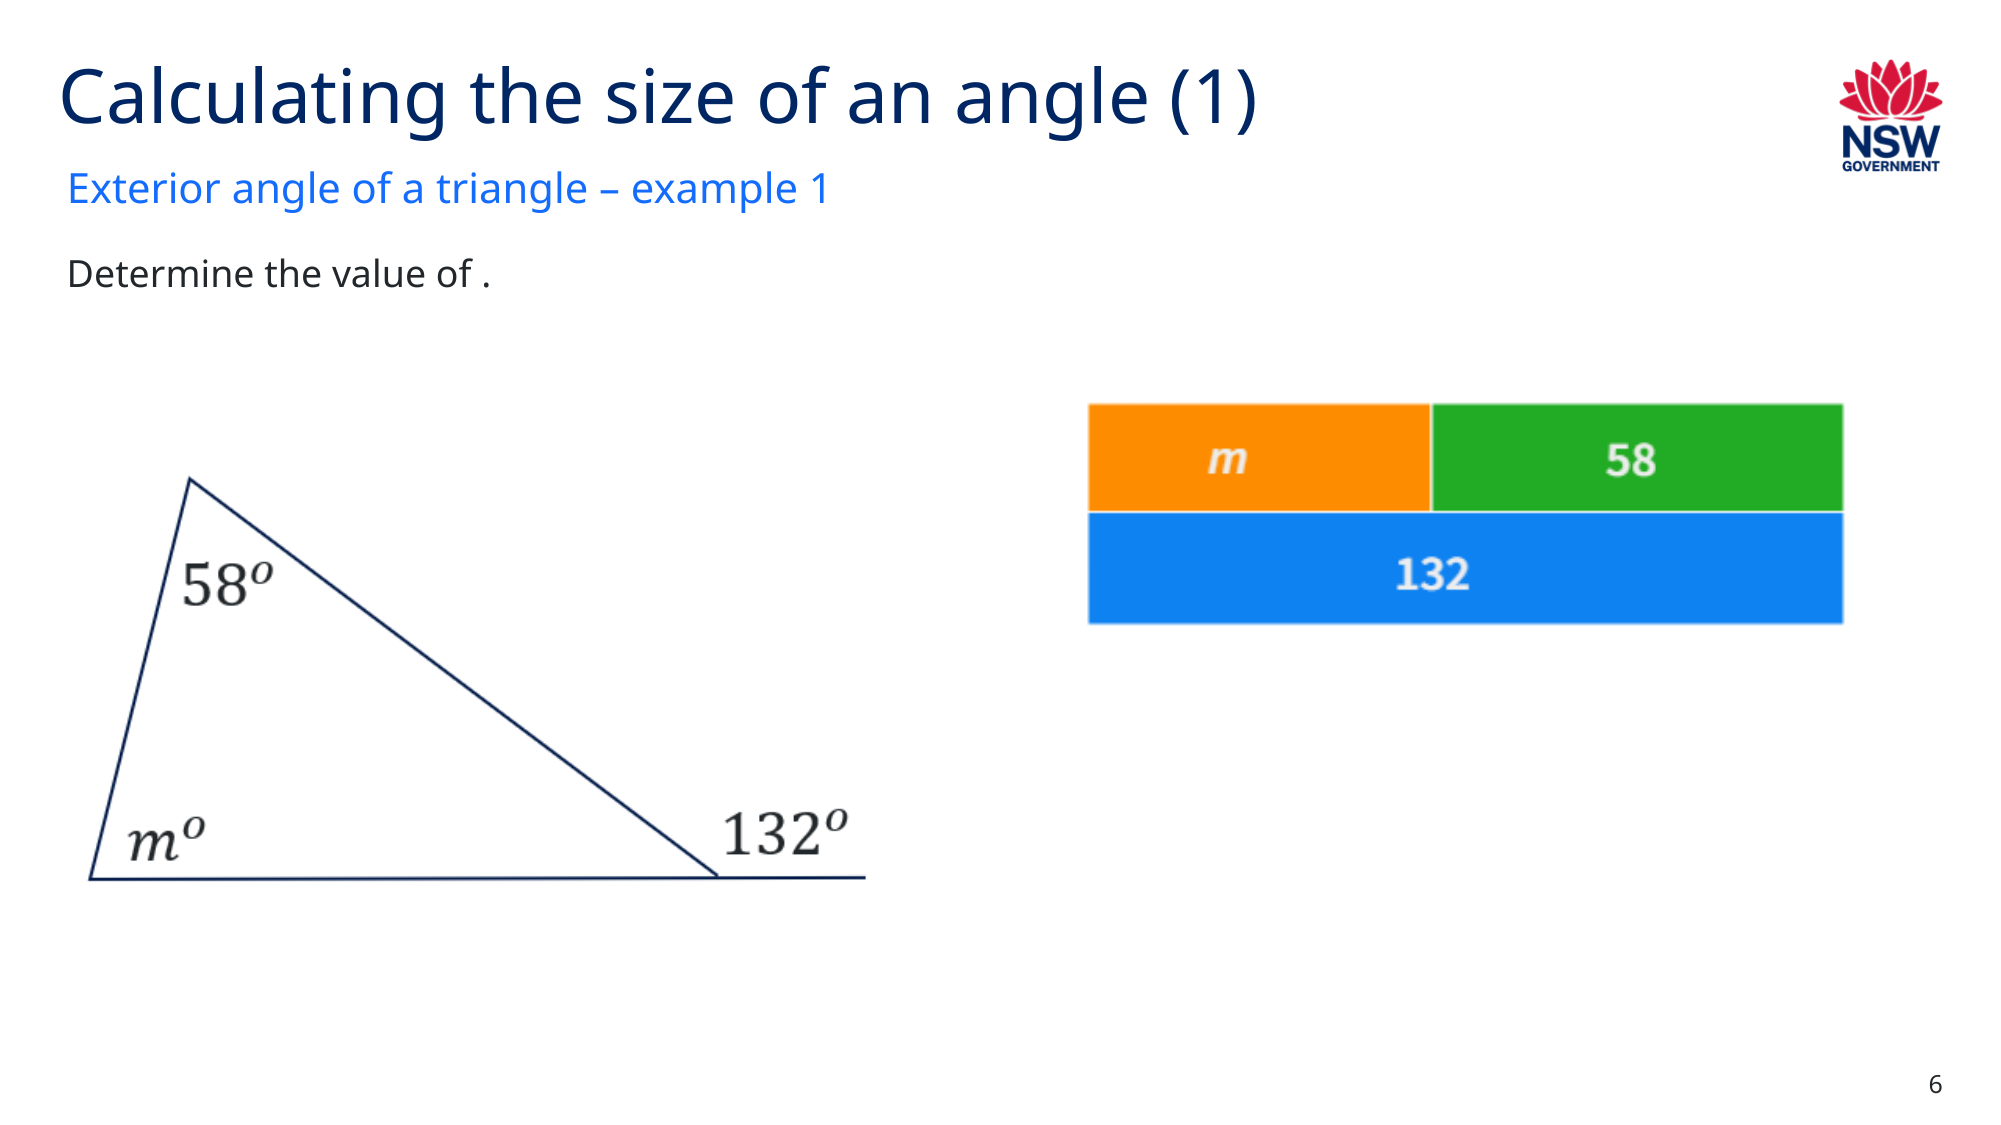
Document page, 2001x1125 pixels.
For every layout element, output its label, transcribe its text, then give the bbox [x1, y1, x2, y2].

picture [58, 448, 916, 925]
title Calculating the size of an angle (1) [59, 59, 1713, 149]
picture [1084, 385, 1855, 640]
picture [1839, 59, 1943, 172]
list Exterior angle of a triangle – example 1 [66, 161, 1721, 212]
slide_number 6 [1824, 1068, 1943, 1099]
